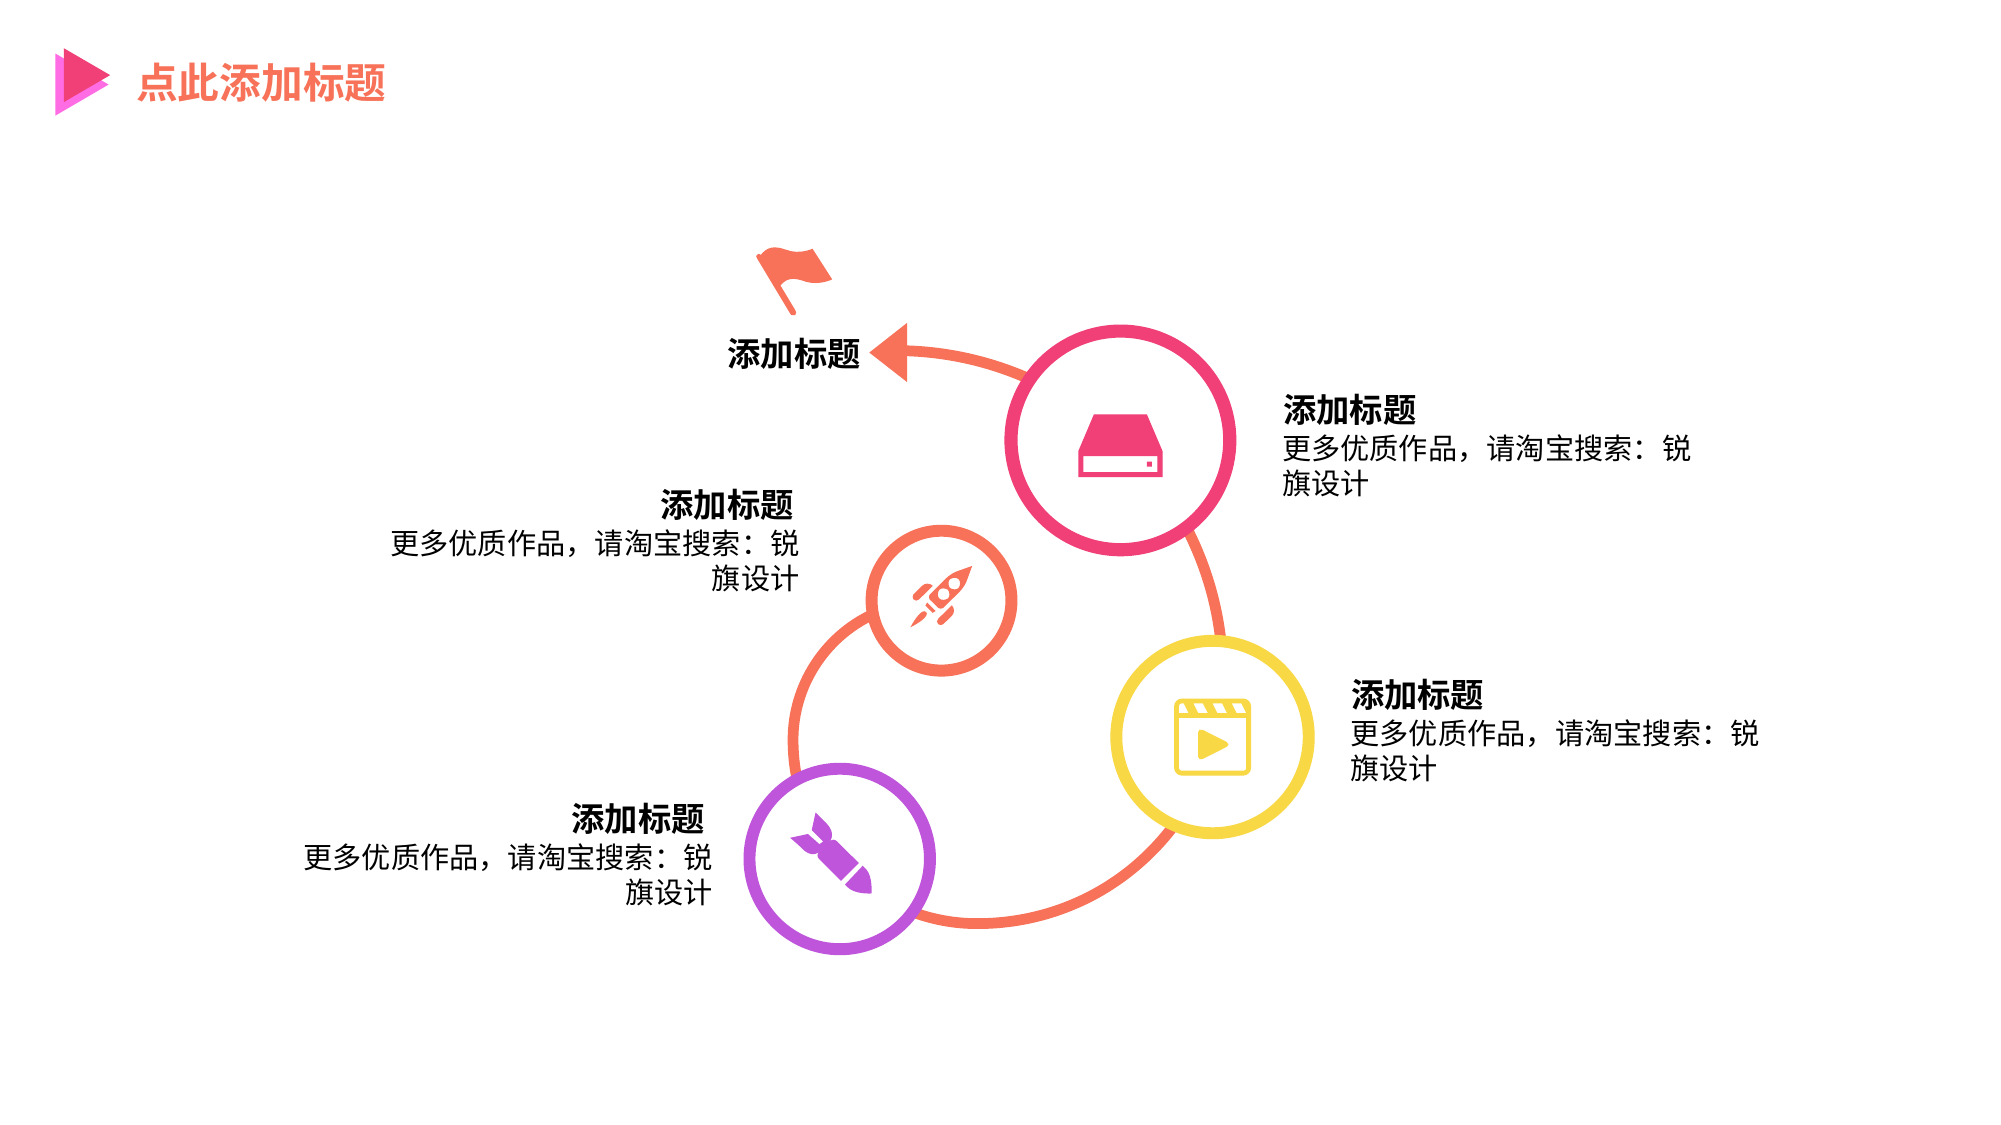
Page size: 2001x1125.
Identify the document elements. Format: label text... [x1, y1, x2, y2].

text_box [869, 322, 1031, 384]
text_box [1174, 698, 1251, 776]
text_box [1267, 381, 1708, 509]
text_box [1004, 324, 1237, 557]
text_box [790, 812, 873, 895]
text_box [284, 790, 728, 918]
text_box [743, 762, 936, 956]
text_box [756, 247, 833, 316]
text_box [916, 828, 1175, 929]
text_box [865, 524, 1018, 677]
text_box 添加标题 [712, 325, 869, 381]
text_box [55, 48, 111, 116]
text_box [1335, 667, 1776, 794]
text_box [1110, 634, 1315, 840]
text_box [910, 565, 973, 628]
text_box [787, 611, 868, 776]
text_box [1078, 414, 1163, 478]
text_box 点此添加标题 [121, 48, 455, 114]
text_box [371, 477, 815, 605]
text_box [1185, 530, 1226, 635]
